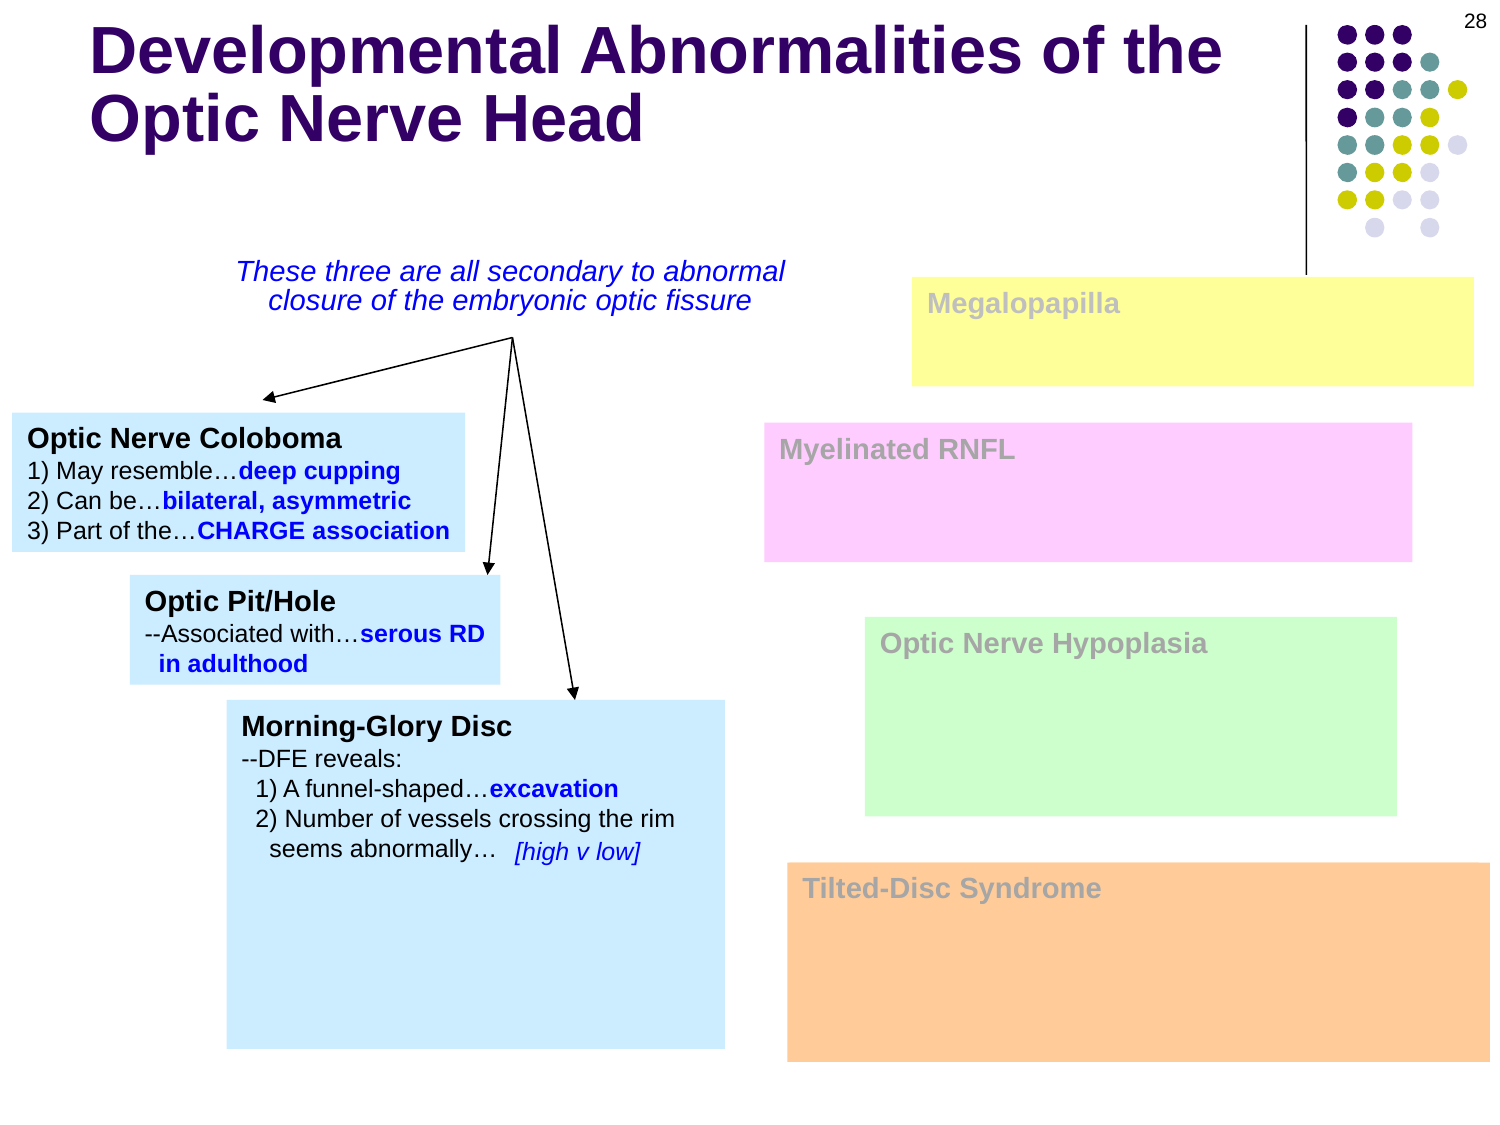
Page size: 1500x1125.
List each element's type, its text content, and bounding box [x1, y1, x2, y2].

text_box [262, 337, 512, 403]
text_box Megalopapilla --Abnormally large diameter of disc and cup --VF testing may reveal an enlarged blind spot [912, 276, 1474, 387]
text_box [512, 337, 579, 700]
text_box Myelinated RNFL --Myelin normally starts at LGN, ends at lamina cribrosa --Can be patchy, discontinuous --Corresponding VF has absolute scotoma [764, 422, 1413, 563]
slide_number 28 [1152, 0, 1500, 75]
text_box These three are all secondary to abnormal closure of the embryonic optic fissure [220, 249, 801, 325]
text_box [482, 341, 513, 575]
text_box Optic Pit/Hole --Associated with…serous RD in adulthood [129, 574, 501, 685]
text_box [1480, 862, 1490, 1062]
text_box Morning-Glory Disc --DFE reveals: 1) A funnel-shaped…excavation 2) Number of vessels crossing the rim seems abnormally… --Tissue is…contractile, so cup seems to…open and close (like its namesake, the morning-glory flower) --VA usually…20/200, but can be… 20/20<->NLP --1/3 develop…serous RD [226, 699, 725, 1049]
text_box Optic Nerve Hypoplasia --Abnormally low number of axons --DFE: Small pale disc with double ring sign --VA 20/20<->NLP --VF defects invariably present --Remember the 4 D’s (more on this shortly) [864, 616, 1397, 817]
text_box [high v low] [500, 827, 656, 873]
text_box Optic Nerve Coloboma 1) May resemble…deep cupping 2) Can be…bilateral, asymmetric 3) Part of the…CHARGE association [12, 412, 466, 552]
text_box Tilted-Disc Syndrome 1) Superior pole appears…elevated, inferior… recessed 2) Associated with…situs inversus of retinal vessels 3) Fundus abnormality produces… myopic astigm 4) VF testing reveals…bitemporal hemianopia that doesn’twith refract [787, 862, 1480, 1062]
text_box Developmental Abnormalities of the Optic Nerve Head [75, 20, 1313, 163]
